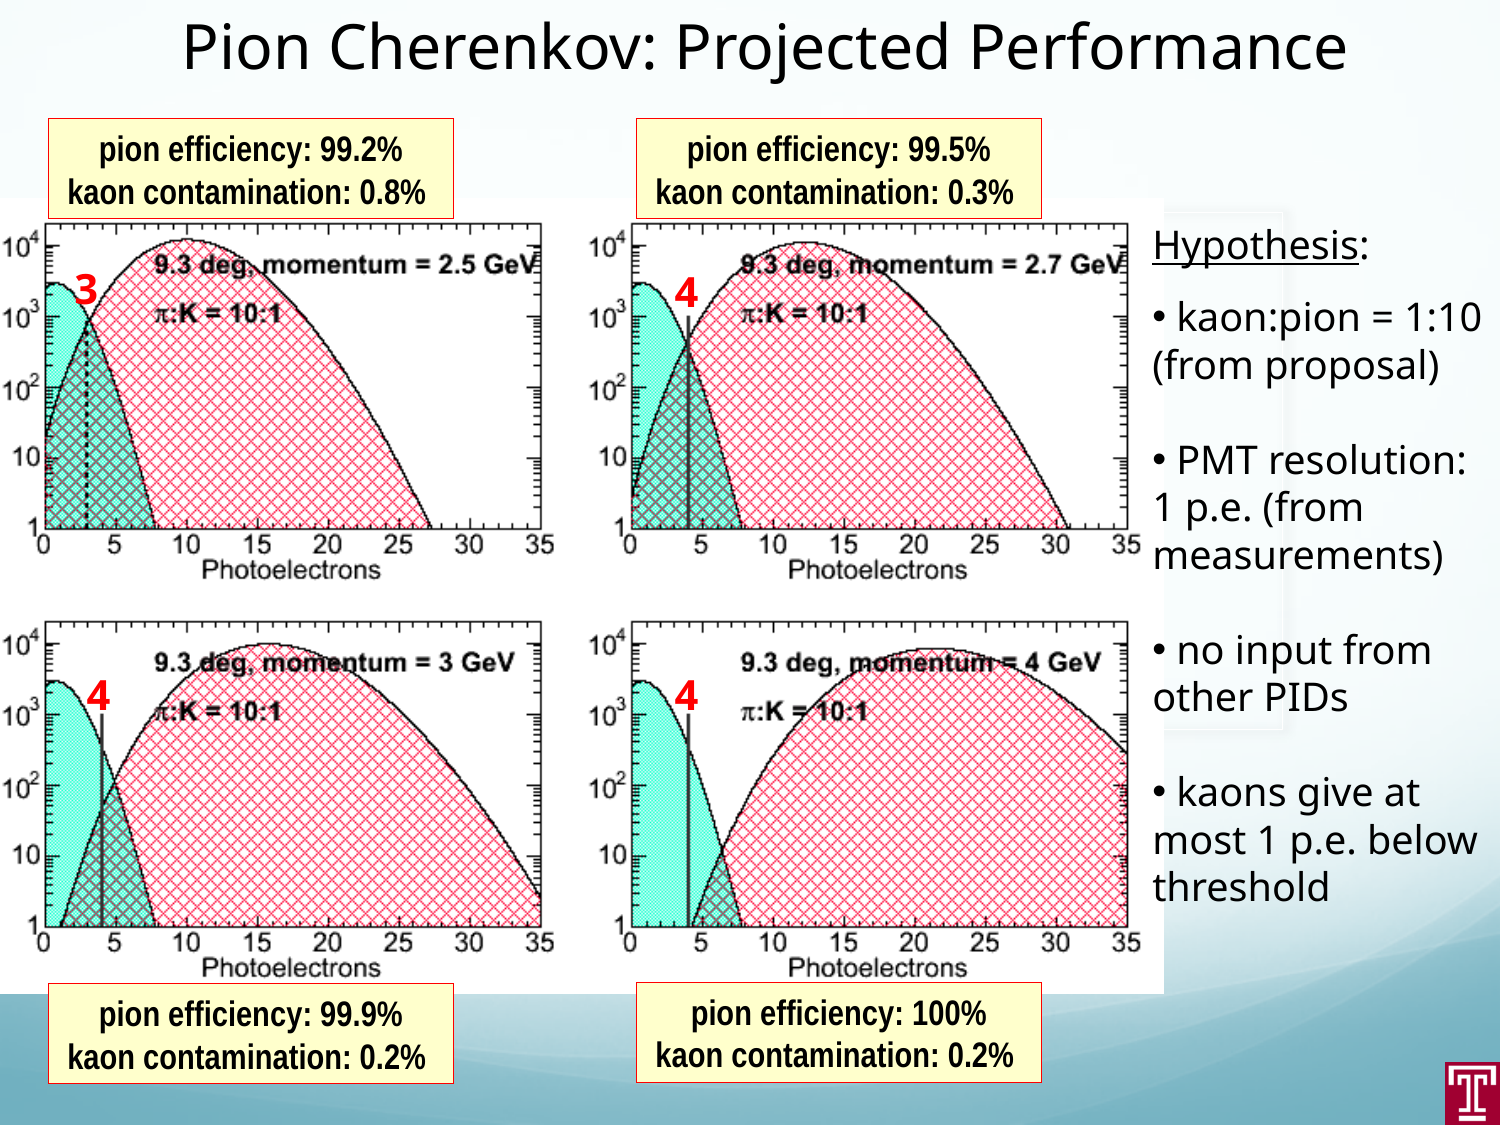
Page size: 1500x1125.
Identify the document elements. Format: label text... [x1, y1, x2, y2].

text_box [0, 118, 1165, 1089]
picture [1445, 1062, 1500, 1125]
text_box Pion Cherenkov: Projected Performance [166, 0, 1366, 90]
text_box Hypothesis: kaon:pion = 1:10 (from proposal) PMT resolution: 1 p.e. (from measurements) no input from other PIDs kaons give at most 1 p.e. below threshold [1182, 212, 1500, 917]
